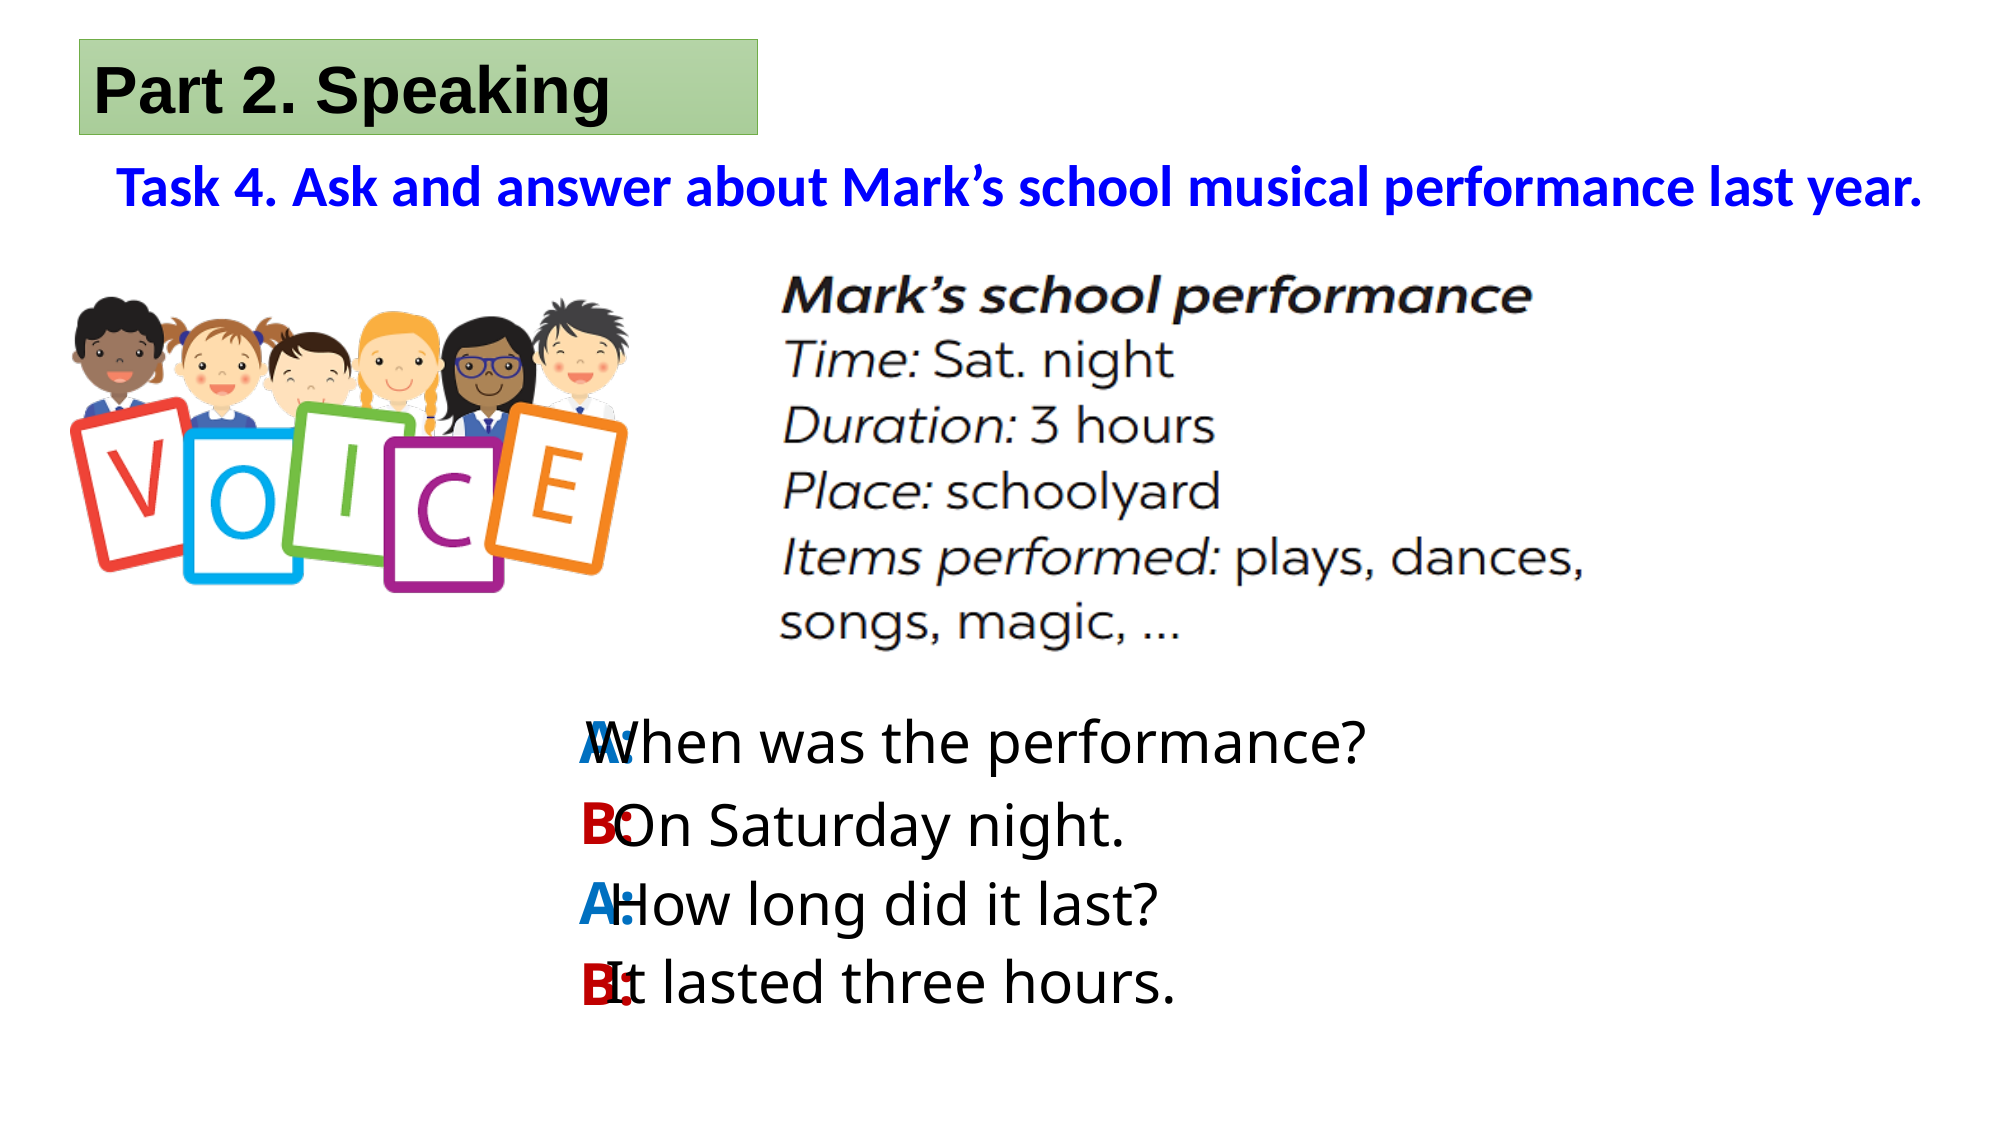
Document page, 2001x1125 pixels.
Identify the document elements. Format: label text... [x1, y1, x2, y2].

text_box Task 4. Ask and answer about Mark’s school musical performance last year. [101, 140, 1965, 226]
text_box When was the performance? [570, 687, 1398, 783]
text_box It lasted three hours. [590, 927, 1193, 1023]
text_box On Saturday night. [597, 783, 1157, 849]
picture [70, 284, 629, 610]
text_box Part 2. Speaking [79, 39, 758, 135]
text_box A: B: A: B: [564, 687, 1601, 1025]
picture [757, 249, 1684, 680]
text_box How long did it last? [593, 849, 1190, 945]
